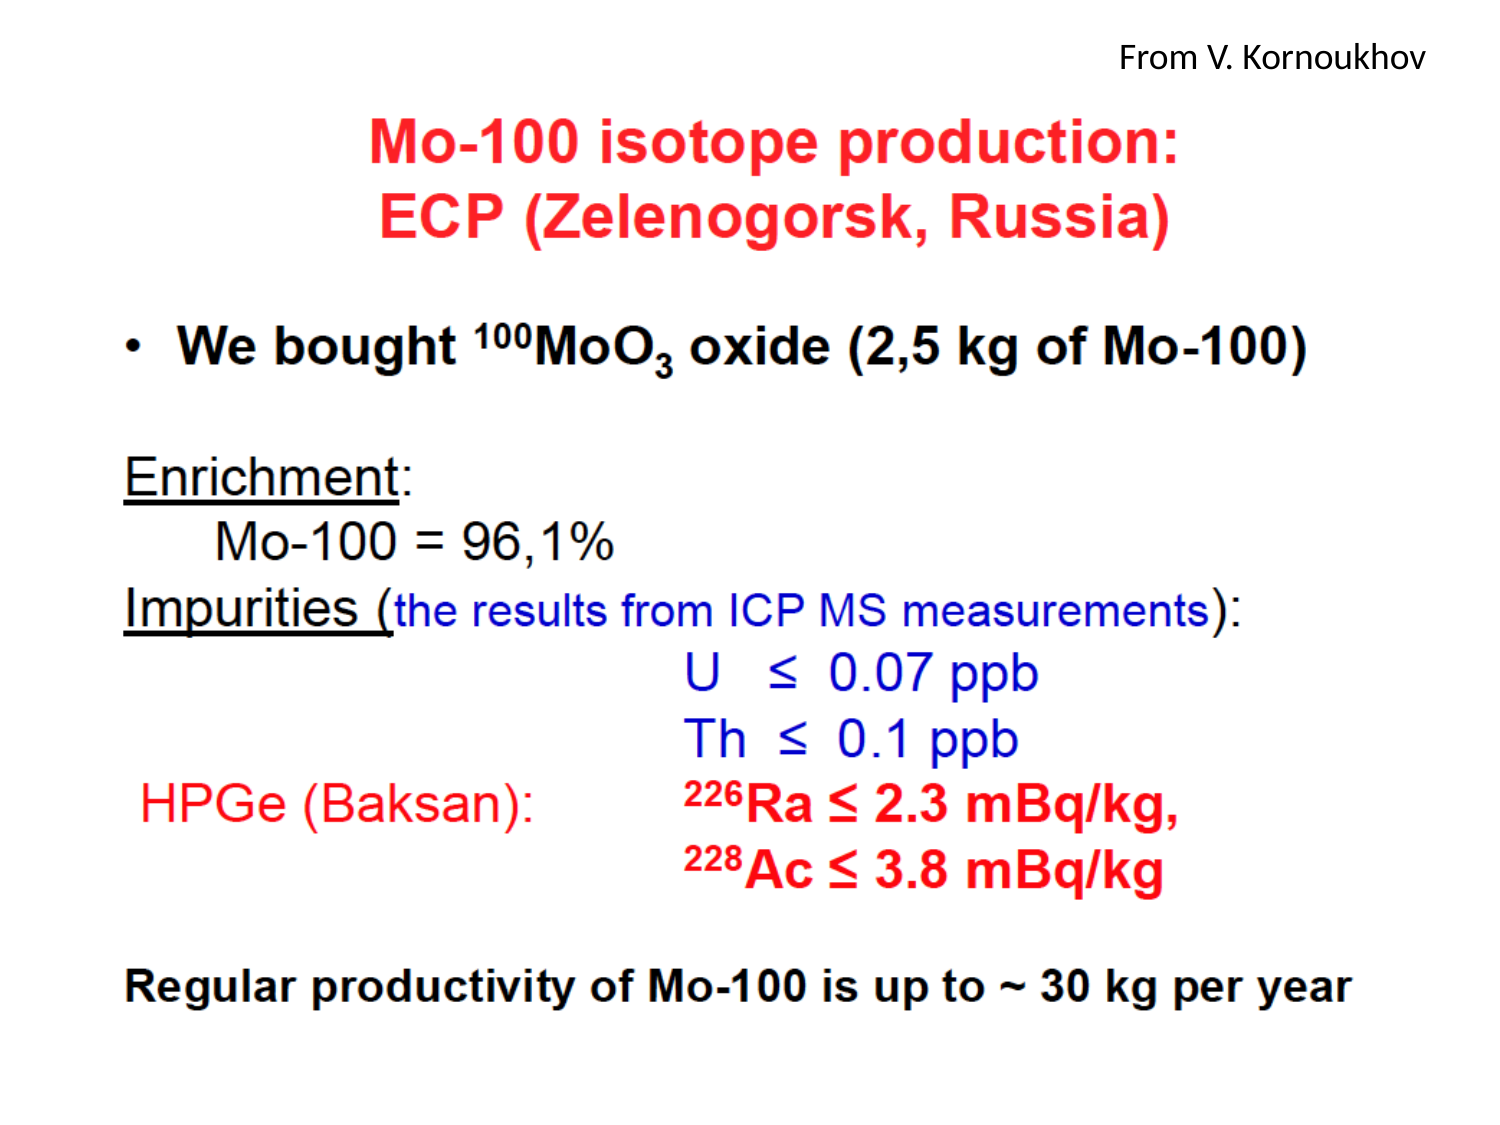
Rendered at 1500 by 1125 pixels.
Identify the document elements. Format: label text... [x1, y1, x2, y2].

picture [99, 87, 1388, 1025]
text_box From V. Kornoukhov [1104, 24, 1442, 85]
